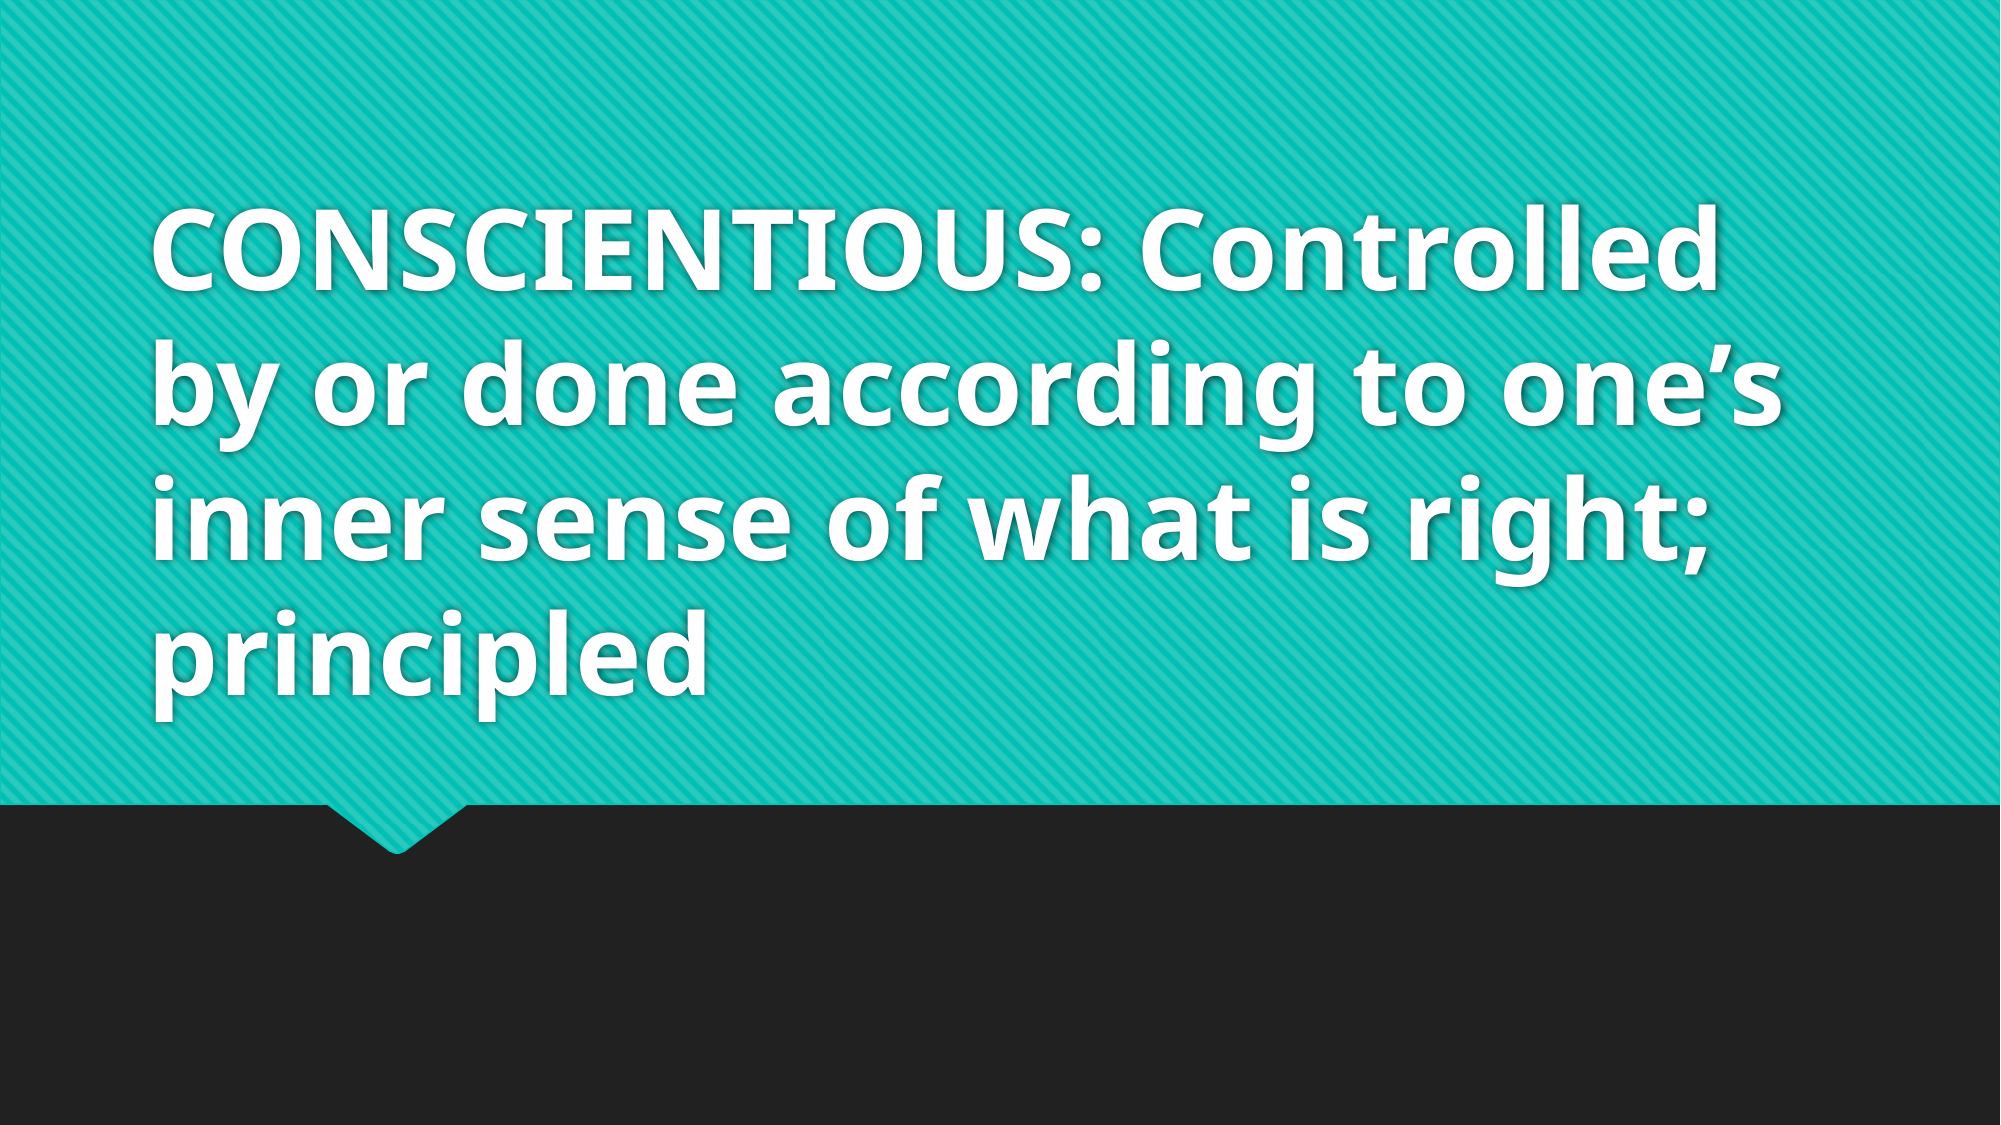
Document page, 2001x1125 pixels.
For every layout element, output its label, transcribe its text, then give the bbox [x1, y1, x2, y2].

title CONSCIENTIOUS: Controlled by or done according to one’s inner sense of what is right; principled [132, 160, 1868, 726]
